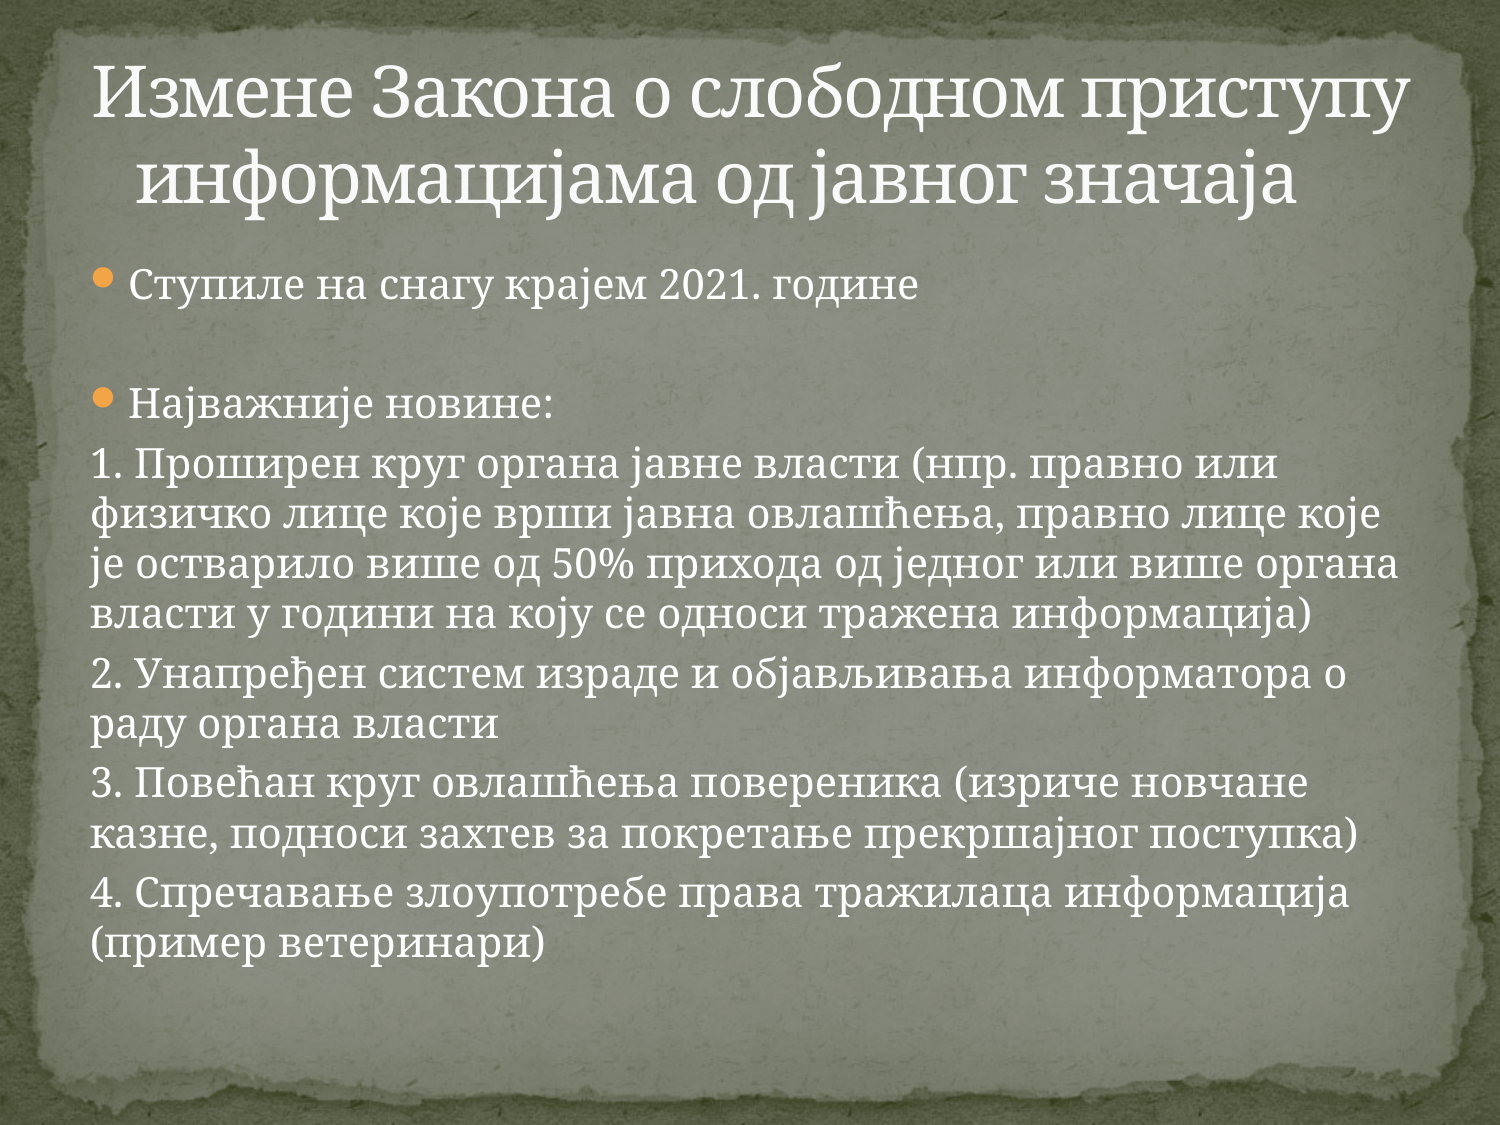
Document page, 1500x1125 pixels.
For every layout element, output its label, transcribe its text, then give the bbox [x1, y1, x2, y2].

list Ступиле на снагу крајем 2021. године Најважније новине: 1. Проширен круг органа јавне власти (нпр. правно или физичко лице које врши јавна овлашћења, правно лице које је остварило више од 50% прихода од једног или више органа власти у години на коју се односи тражена информација) 2. Унапређен систем израде и објављивања информатора о раду органа власти 3. Повећан круг овлашћења повереника (изриче новчане казне, подноси захтев за покретање прекршајног поступка) 4. Спречавање злоупотребе права тражилаца информација (пример ветеринари) [75, 249, 1425, 1000]
title Измене Закона о слободном приступу информацијама од јавног значаја [74, 24, 1425, 225]
